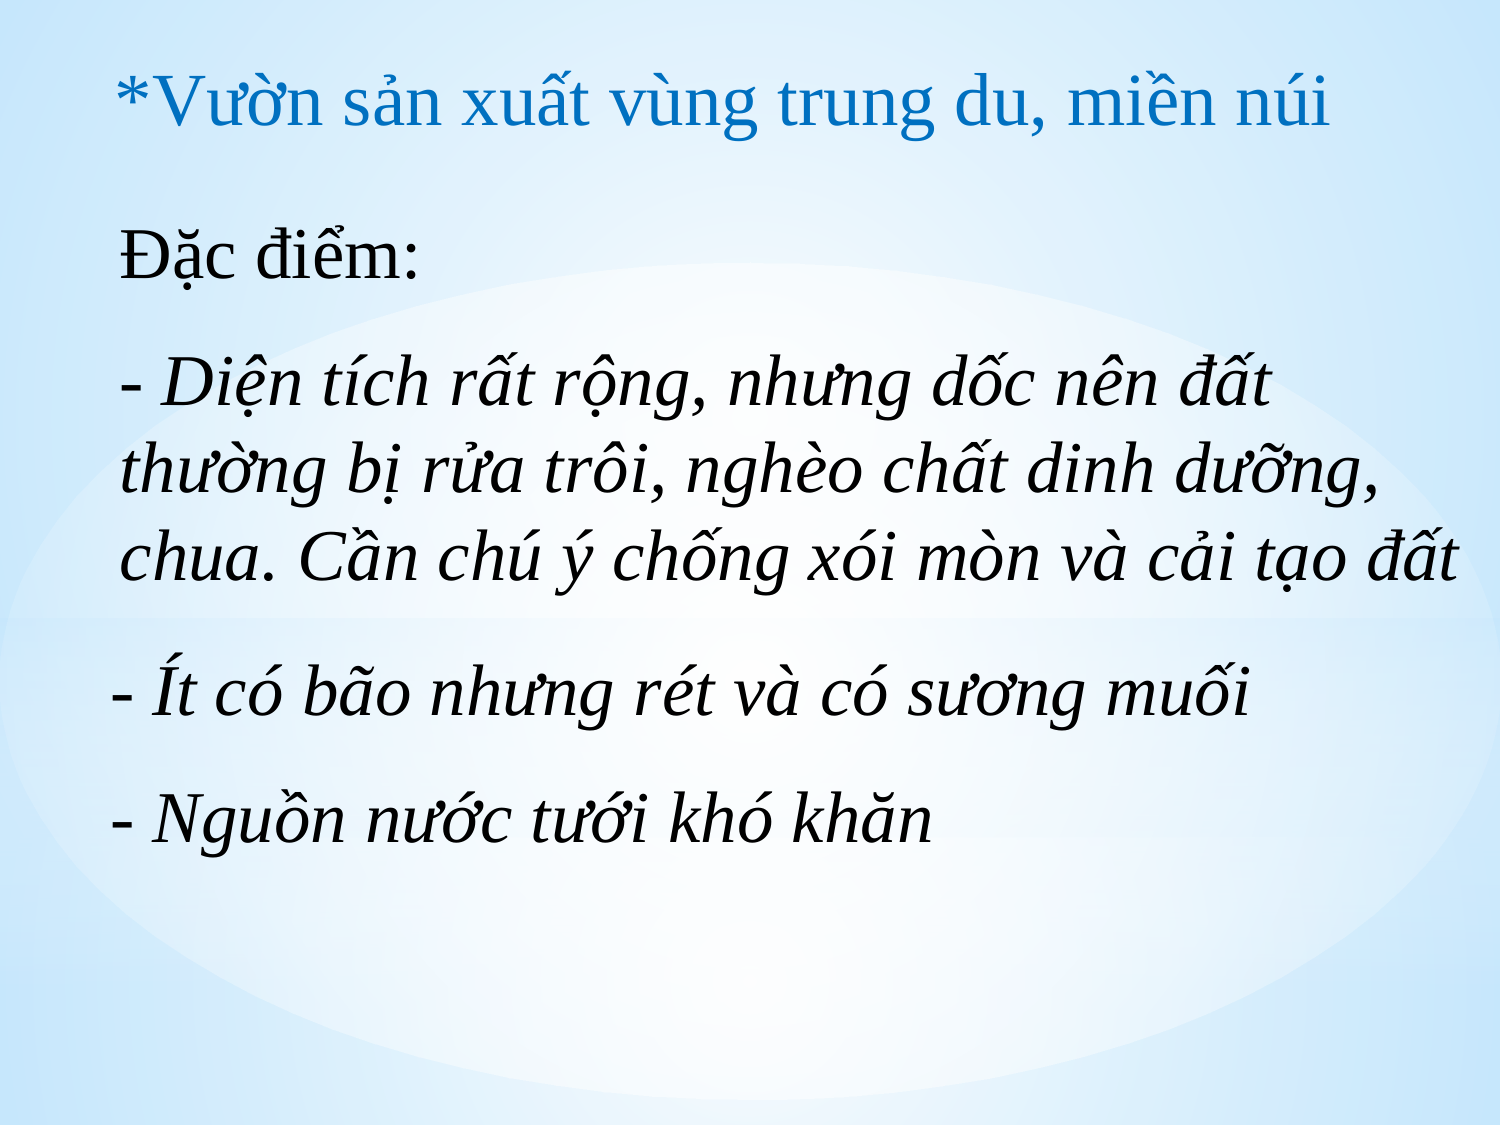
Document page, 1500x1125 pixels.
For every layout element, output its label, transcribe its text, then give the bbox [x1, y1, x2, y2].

text_box - Nguồn nước tưới khó khăn [95, 762, 1471, 865]
text_box *Vườn sản xuất vùng trung du, miền núi [99, 43, 1388, 148]
text_box - Ít có bão nhưng rét và có sương muối [95, 635, 1471, 738]
text_box Đặc điểm: [104, 198, 1355, 301]
text_box - Diện tích rất rộng, nhưng dốc nên đất thường bị rửa trôi, nghèo chất dinh dưỡng, chua. Cần chú ý chống xói mòn và cải tạo đất [104, 324, 1480, 603]
